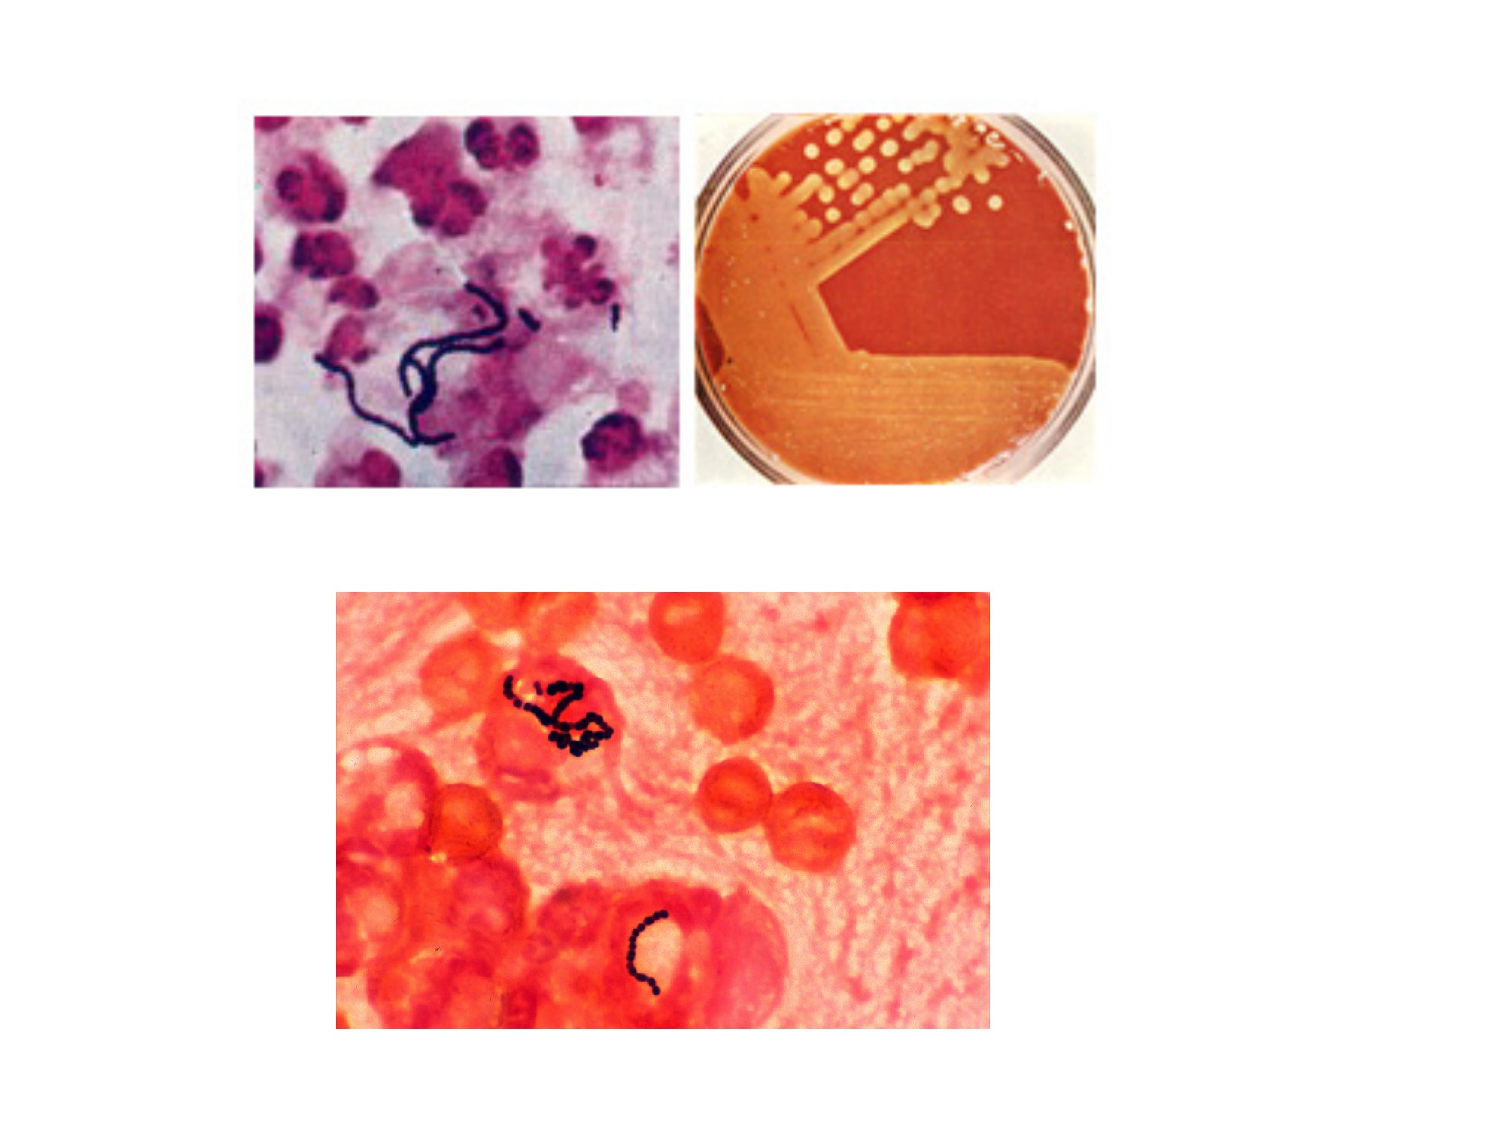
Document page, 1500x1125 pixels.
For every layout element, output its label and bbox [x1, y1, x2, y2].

picture [237, 99, 1121, 504]
picture [299, 537, 1026, 1082]
